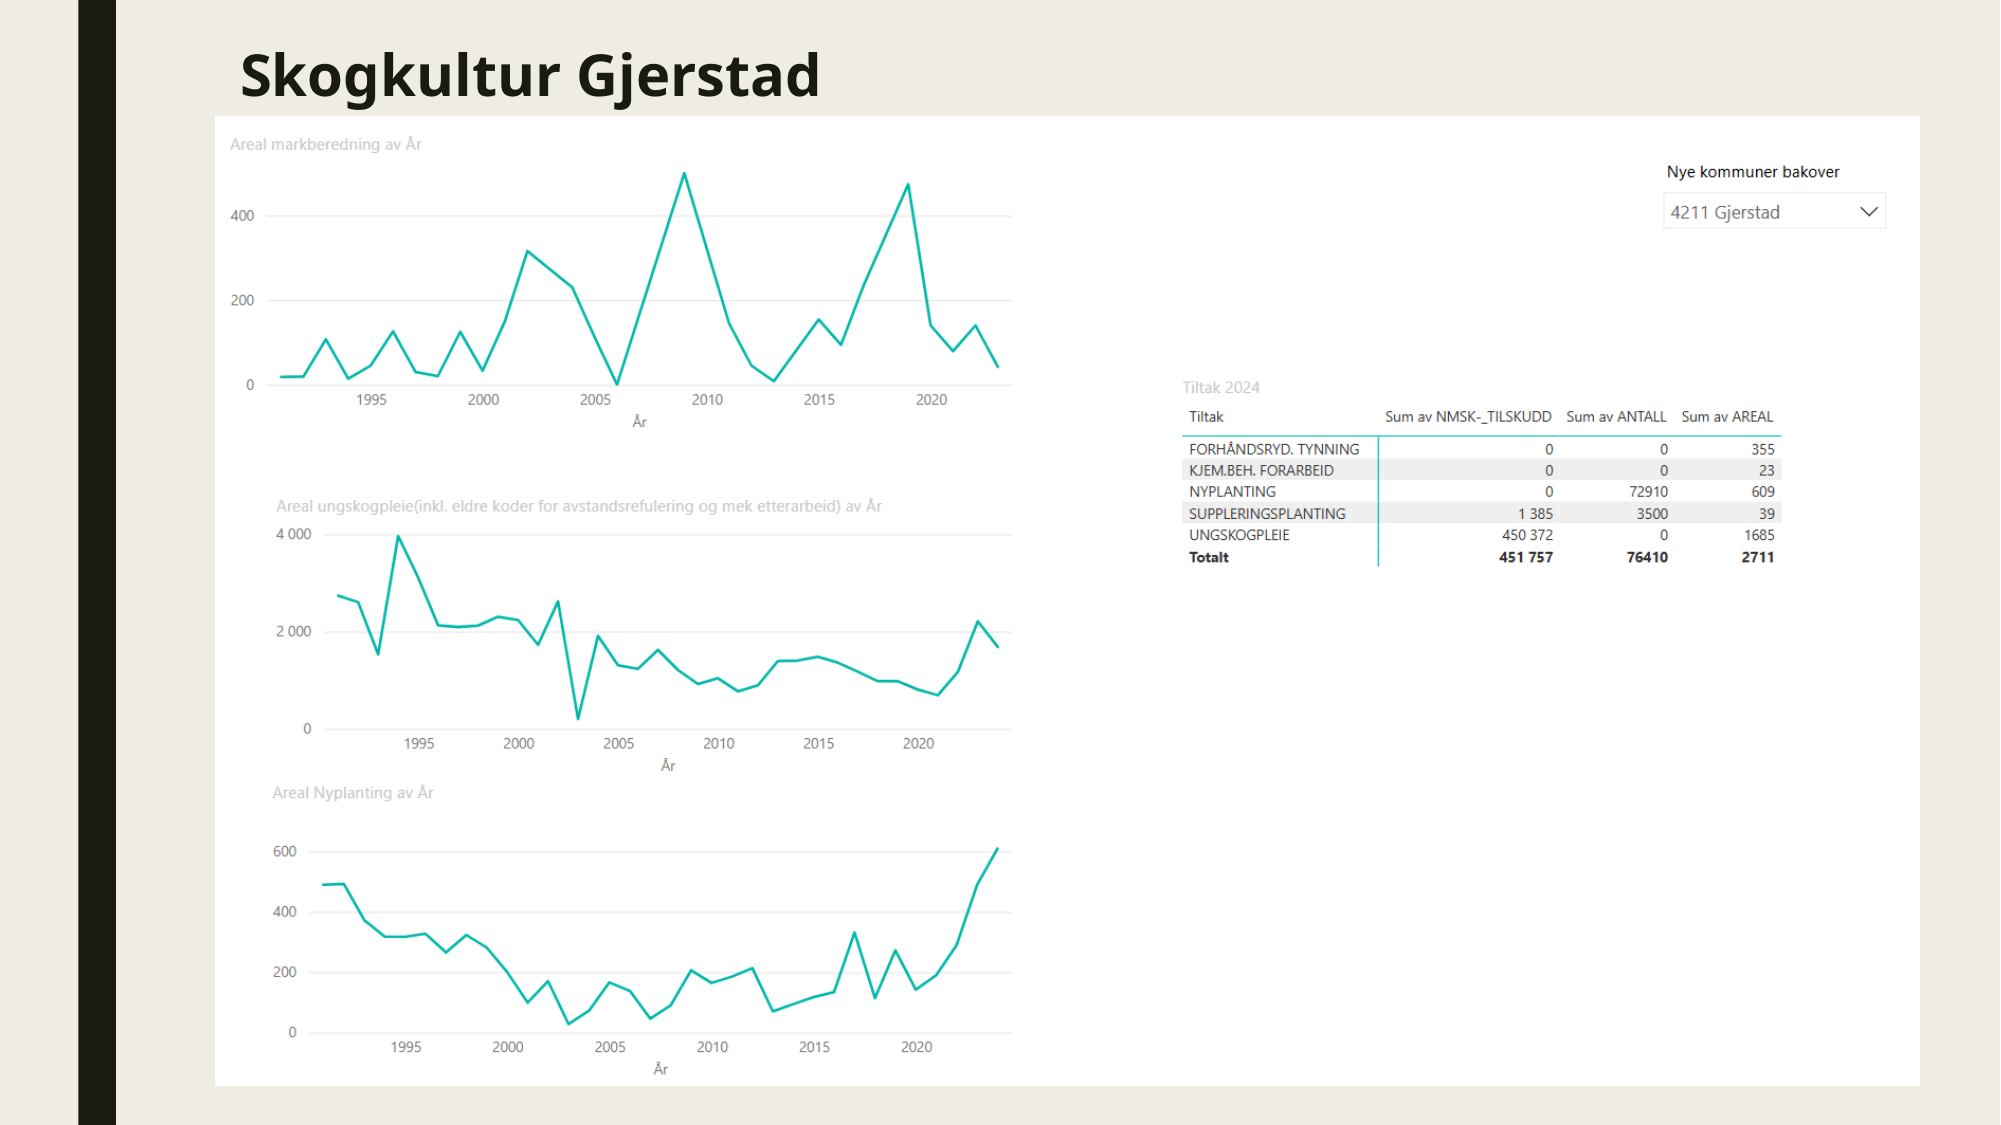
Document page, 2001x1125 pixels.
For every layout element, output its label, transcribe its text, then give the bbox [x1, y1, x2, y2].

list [215, 116, 1920, 1086]
title Skogkultur Gjerstad [225, 39, 1317, 116]
